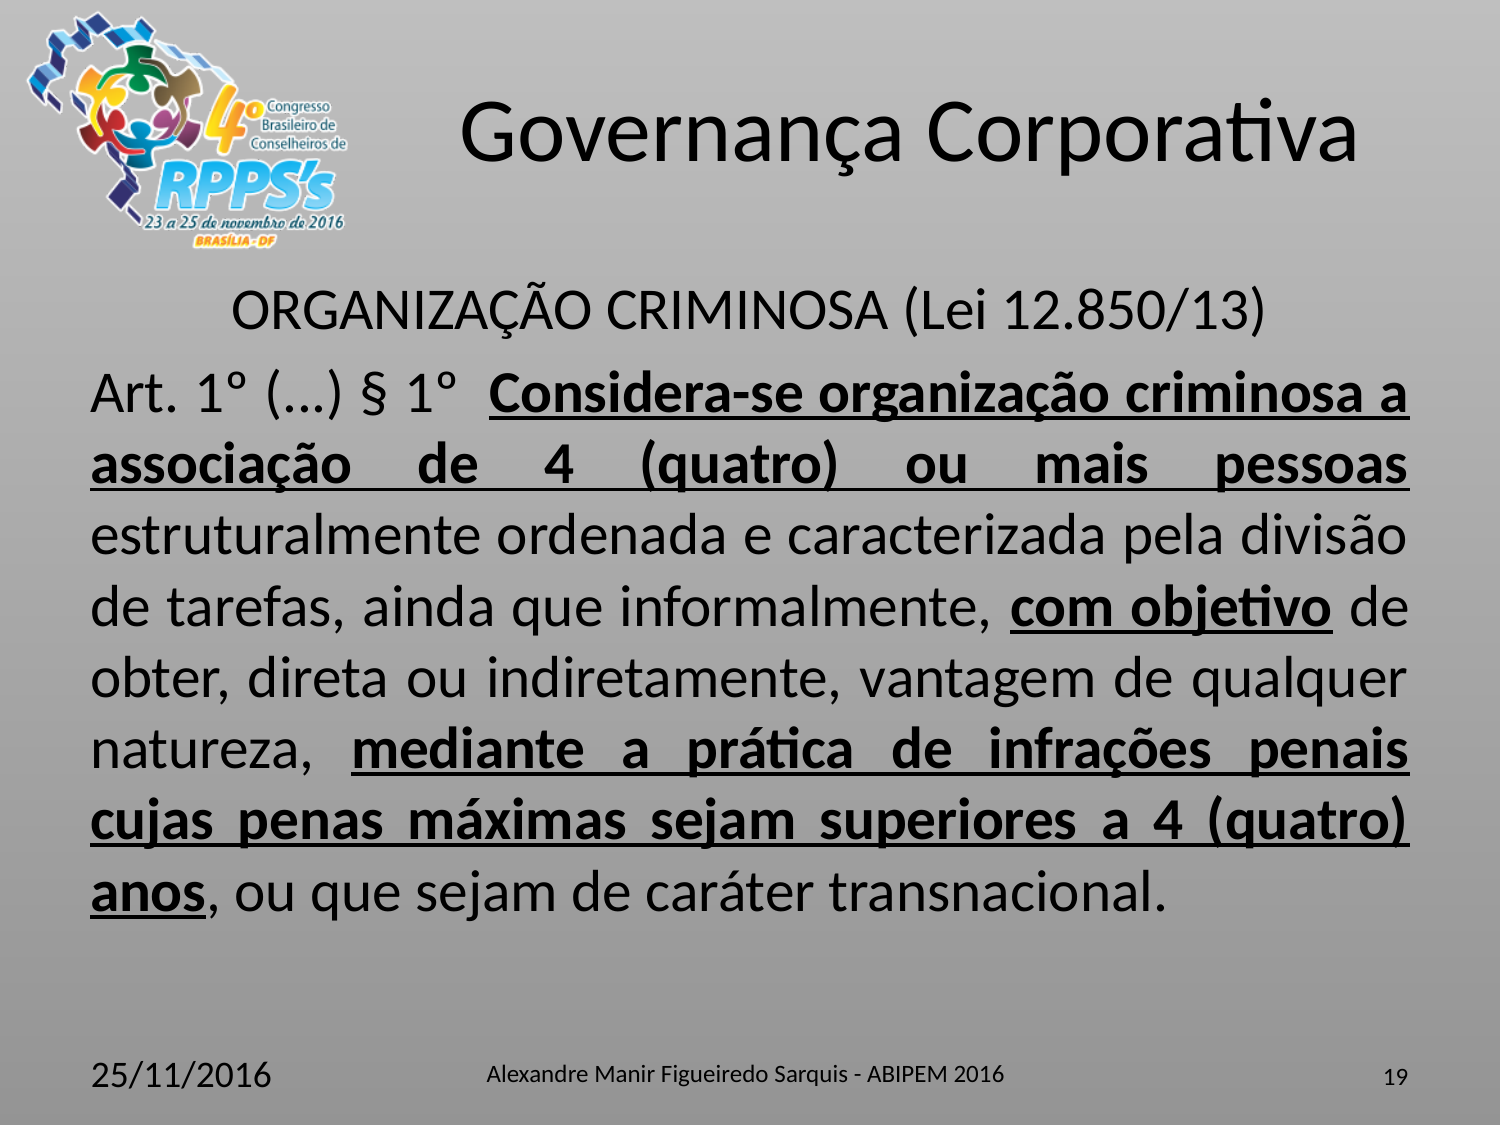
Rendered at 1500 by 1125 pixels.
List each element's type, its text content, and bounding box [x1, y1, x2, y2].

picture [0, 7, 375, 252]
footer Alexandre Manir Figueiredo Sarquis - ABIPEM 2016 [419, 1042, 1074, 1103]
list ORGANIZAÇÃO CRIMINOSA (Lei 12.850/13) Art. 1º (...) § 1º Considera-se organização criminosa a associação de 4 (quatro) ou mais pessoas estruturalmente ordenada e caracterizada pela divisão de tarefas, ainda que informalmente, com objetivo de obter, direta ou indiretamente, vantagem de qualquer natureza, mediante a prática de infrações penais cujas penas máximas sejam superiores a 4 (quatro) anos, ou que sejam de caráter transnacional. [75, 262, 1425, 1005]
